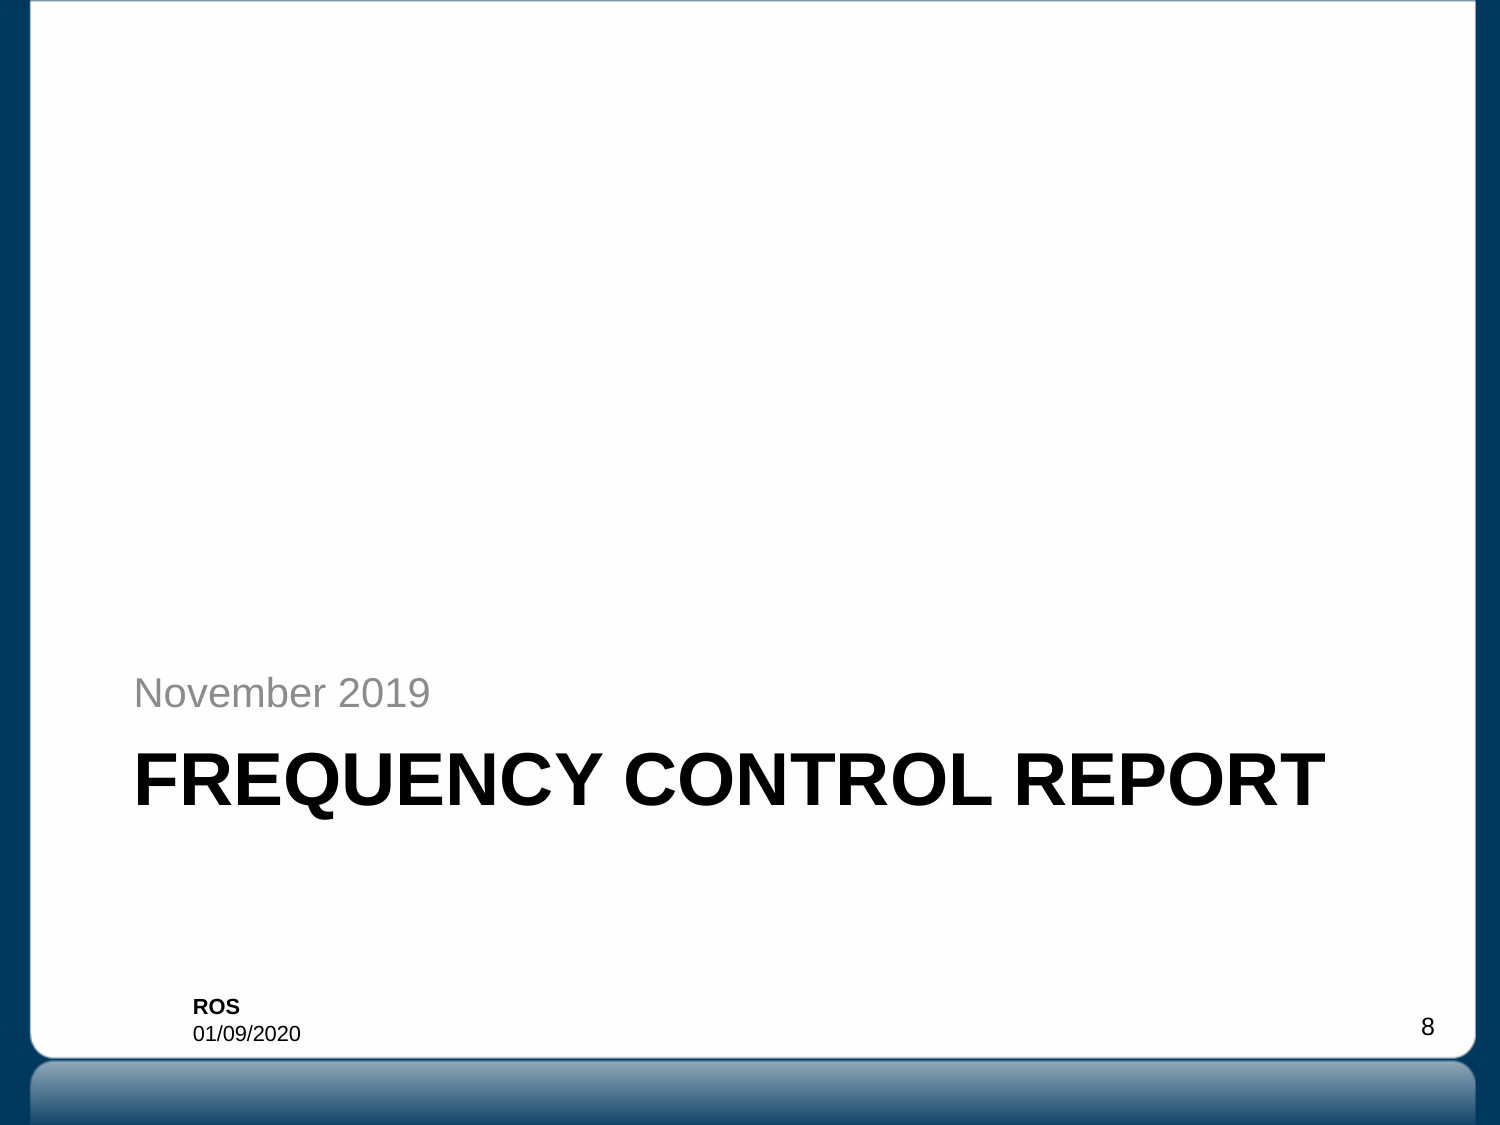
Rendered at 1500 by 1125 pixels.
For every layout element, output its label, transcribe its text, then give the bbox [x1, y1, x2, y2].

list November 2019 [118, 476, 1394, 723]
picture [0, 0, 1500, 1125]
title Frequency Control Report [118, 723, 1394, 947]
